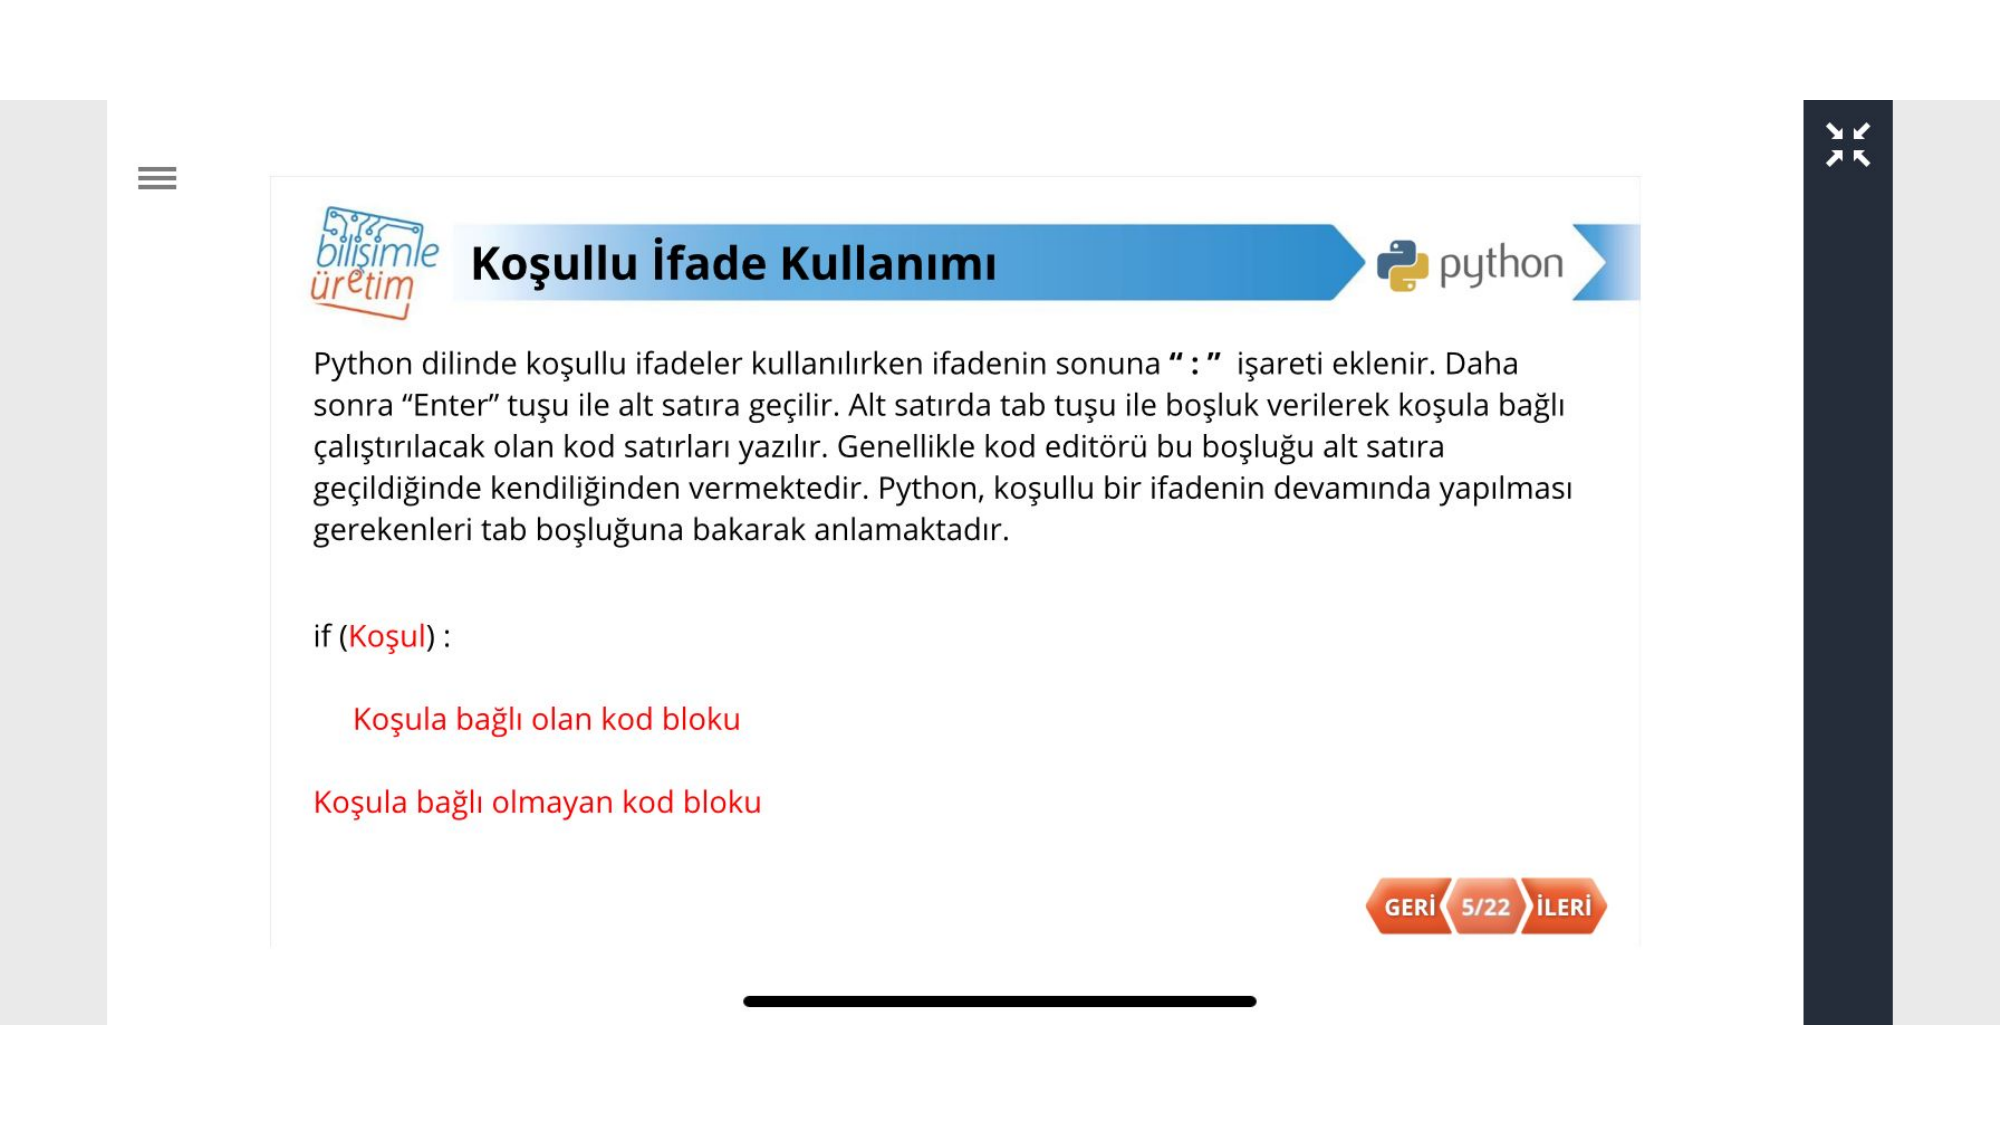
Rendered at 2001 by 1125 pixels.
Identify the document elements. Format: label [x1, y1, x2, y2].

picture [0, 99, 2000, 1025]
